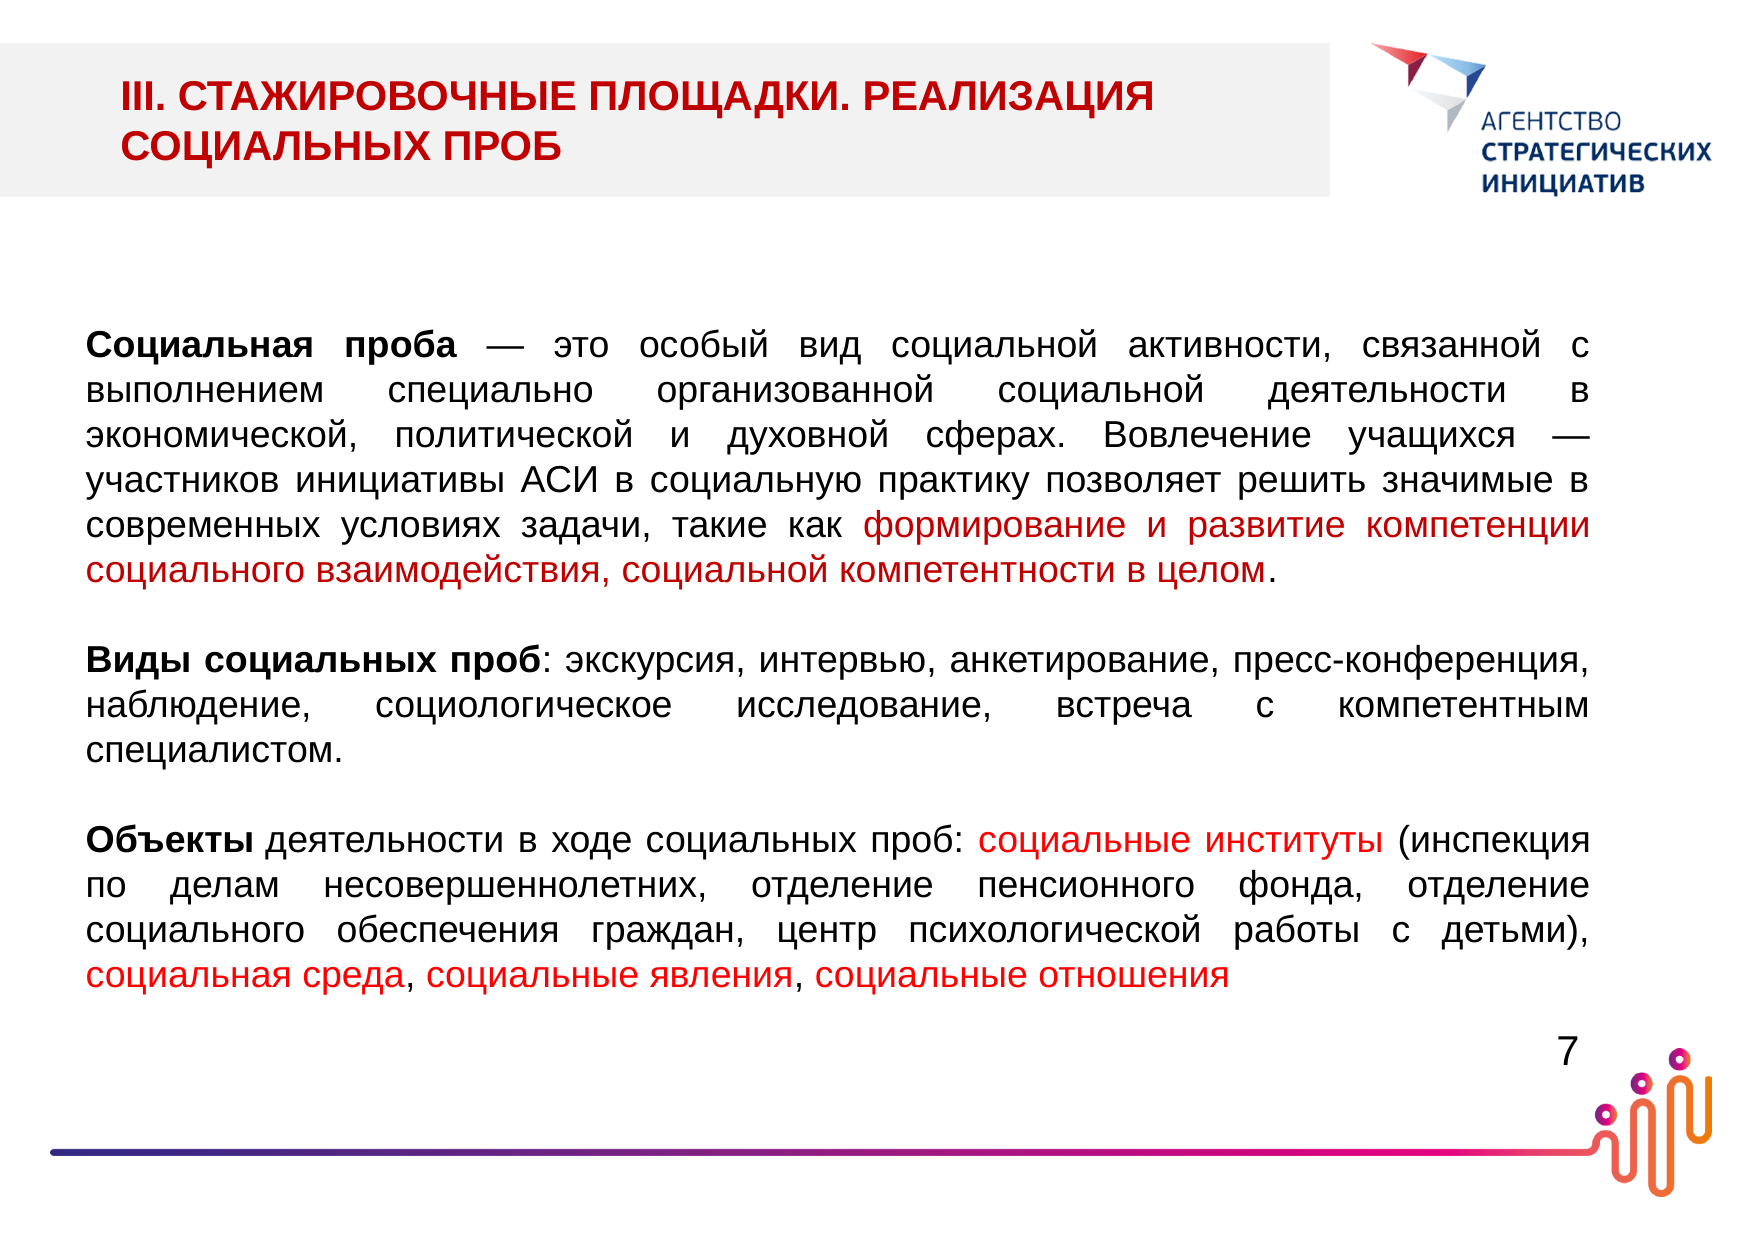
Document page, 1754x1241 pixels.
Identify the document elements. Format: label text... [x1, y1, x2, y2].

text_box Социальная проба — это особый вид социальной активности, связанной с выполнением специально организованной социальной деятельности в экономической, политической и духовной сферах. Вовлечение учащихся — участников инициативы АСИ в социальную практику позволяет решить значимые в современных условиях задачи, такие как формирование и развитие компетенции социального взаимодействия, социальной компетентности в целом. Виды социальных проб: экскурсия, интервью, анкетирование, пресс-конференция, наблюдение, социологическое исследование, встреча с компетентным специалистом. Объекты деятельности в ходе социальных проб: социальные институты (инспекция по делам несовершеннолетних, отделение пенсионного фонда, отделение социального обеспечения граждан, центр психологической работы с детьми), социальная среда, социальные явления, социальные отношения [70, 312, 1606, 1052]
picture [50, 1048, 1712, 1197]
text_box 7 [1541, 1016, 1713, 1082]
picture [1368, 42, 1712, 197]
text_box III. СТАЖИРОВОЧНЫЕ ПЛОЩАДКИ. РЕАЛИЗАЦИЯ СОЦИАЛЬНЫХ ПРОБ [105, 61, 1248, 177]
text_box [0, 42, 1331, 198]
